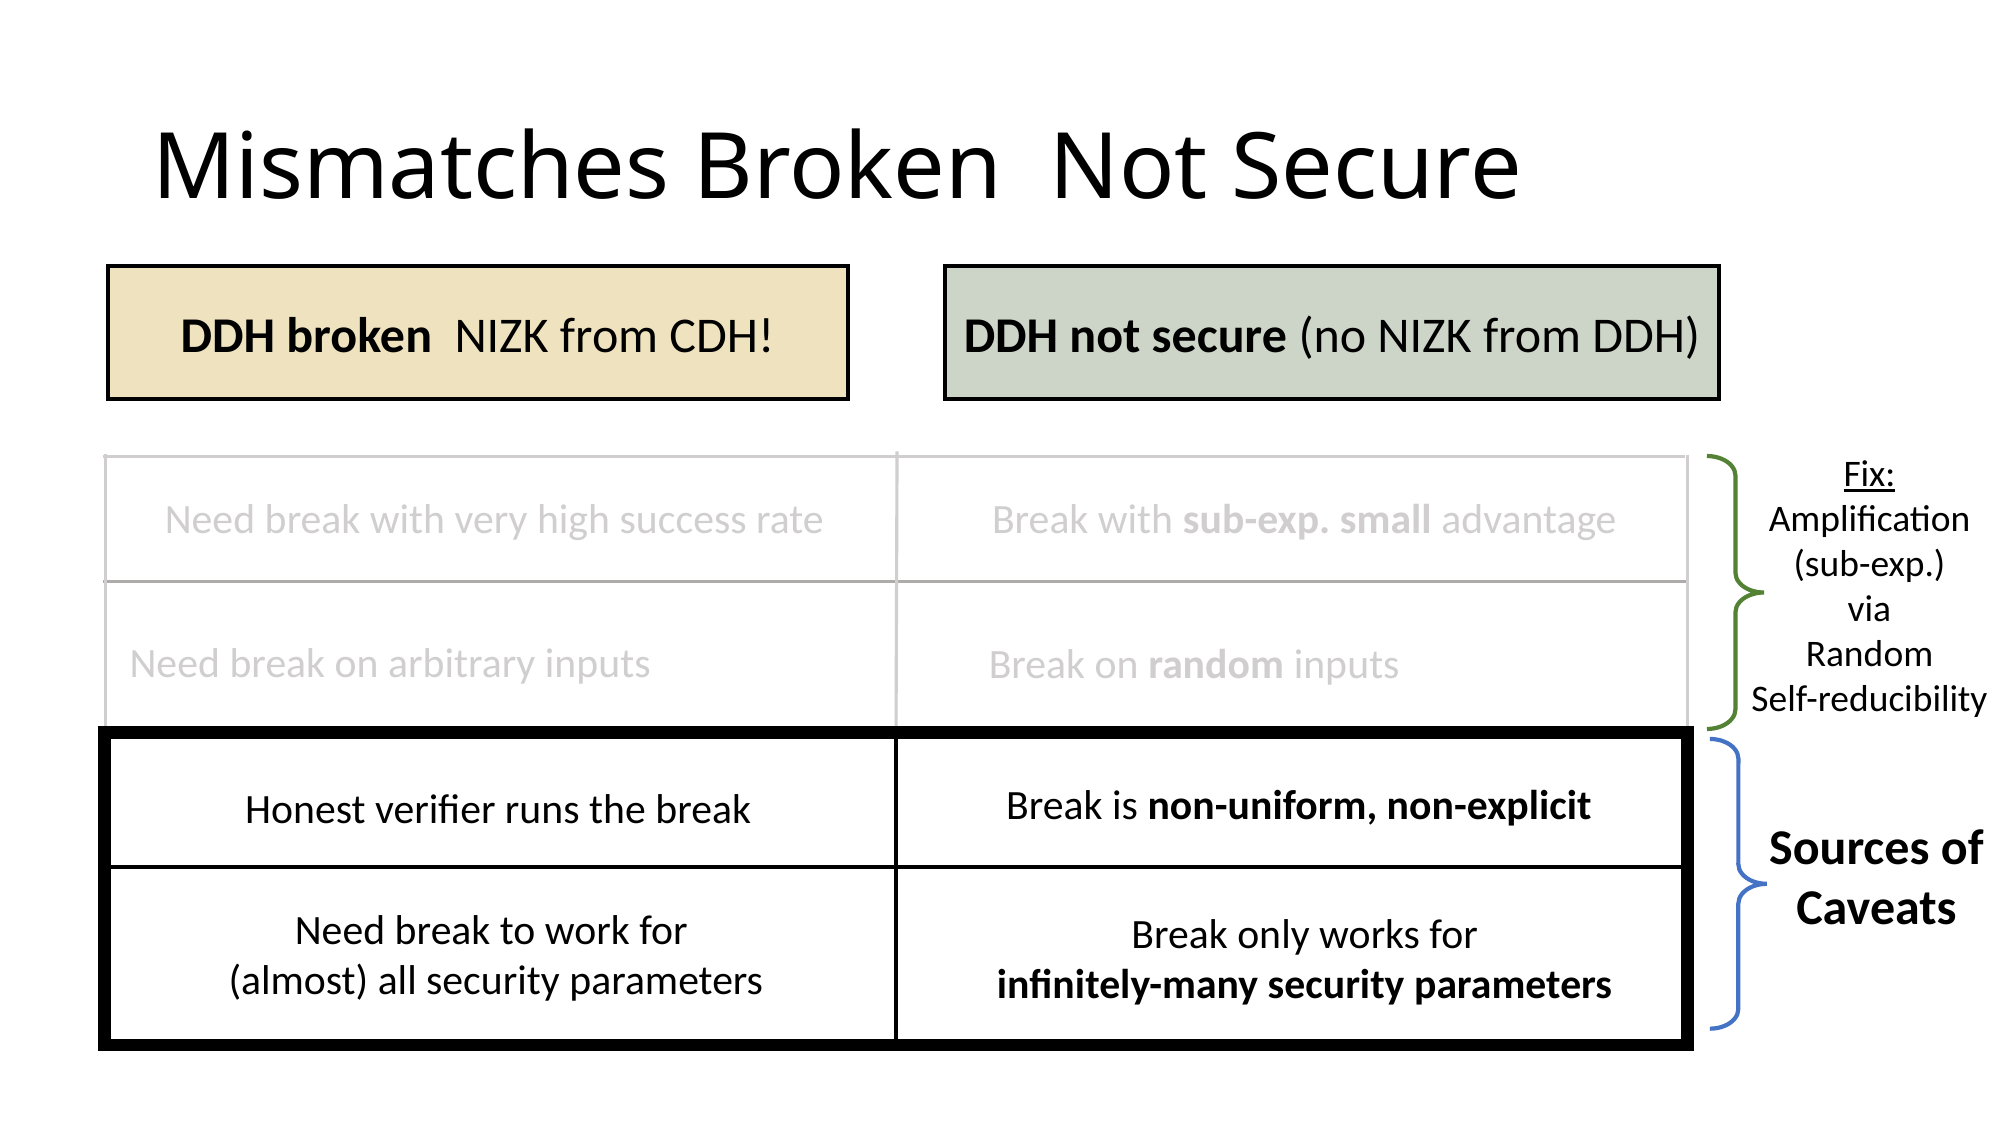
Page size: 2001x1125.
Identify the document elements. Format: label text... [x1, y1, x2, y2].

text_box [106, 733, 896, 866]
text_box [897, 733, 1687, 1045]
text_box [106, 868, 896, 1045]
text_box Break with sub-exp. small advantage [977, 484, 1632, 549]
text_box DDH not secure (no NIZK from DDH) [944, 265, 1720, 400]
text_box [1706, 455, 1736, 730]
text_box Fix: Amplification (sub-exp.) via Random Self-reducibility [1736, 442, 2000, 772]
text_box Sources of Caveats [1754, 807, 1999, 942]
text_box [1709, 738, 1754, 1030]
text_box Need break with very high success rate [150, 484, 839, 550]
